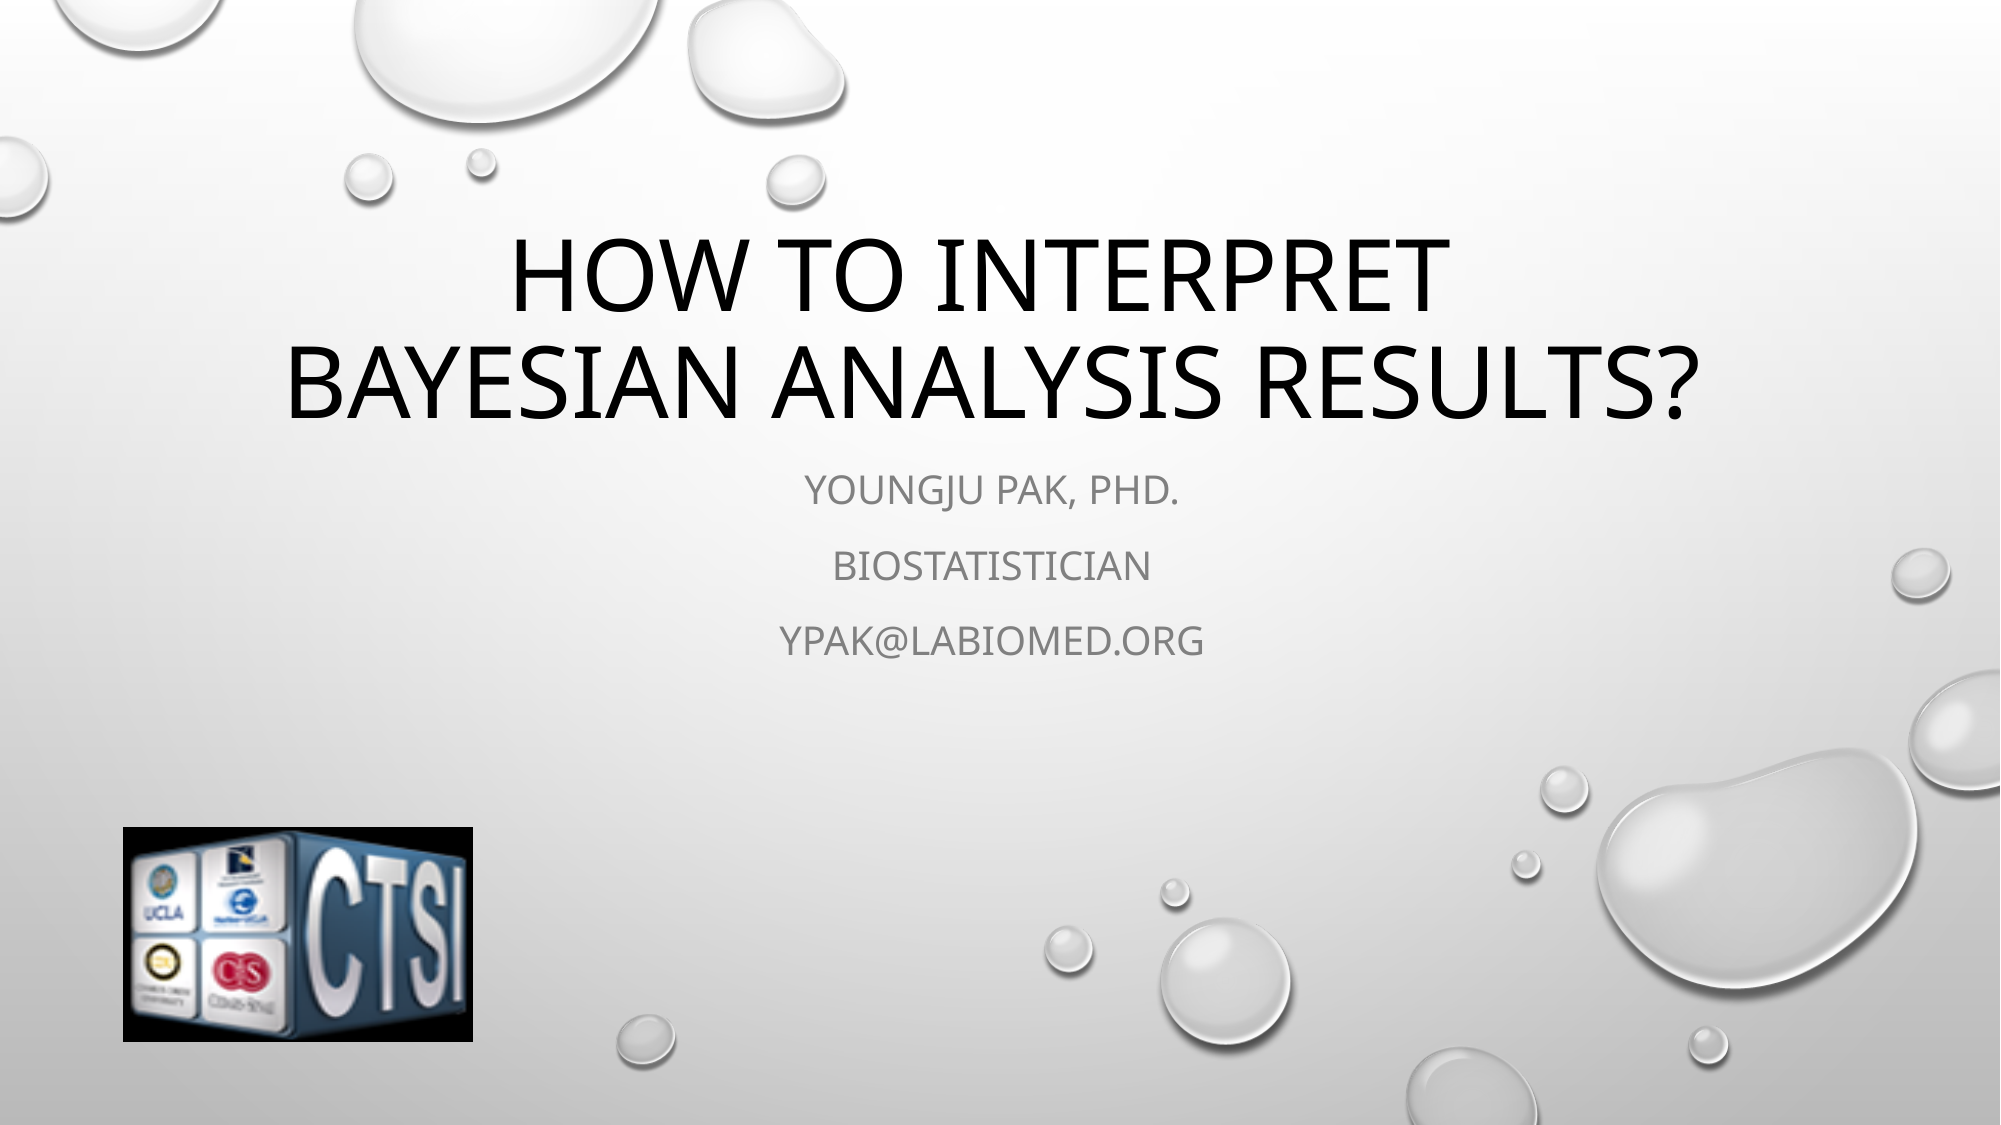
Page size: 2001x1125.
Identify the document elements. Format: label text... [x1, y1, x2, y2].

subtitle Youngju Pak, PhD. Biostatistician ypak@labiomed.org [279, 448, 1705, 674]
picture [0, 0, 2000, 1125]
title How to interpret Bayesian Analysis Results? [123, 213, 1862, 449]
